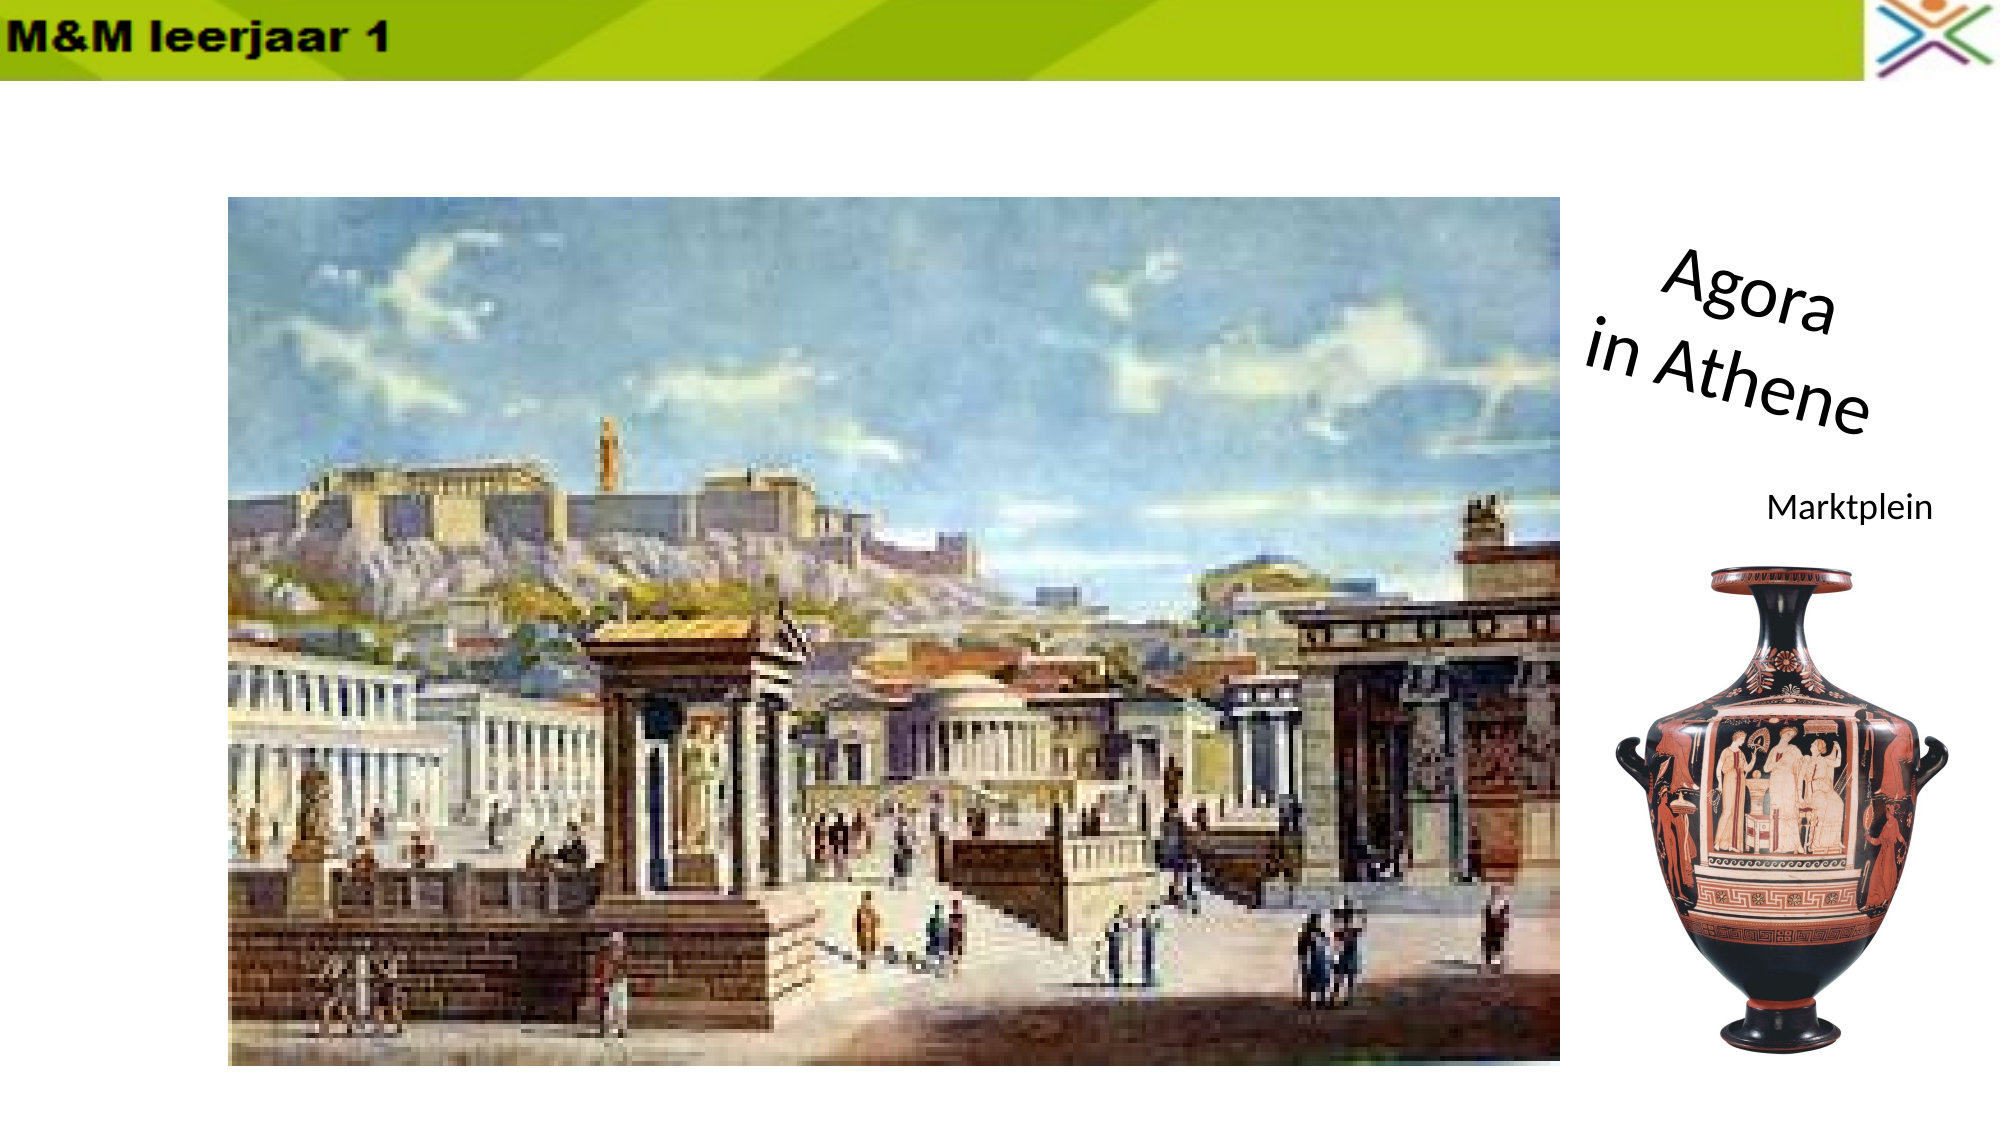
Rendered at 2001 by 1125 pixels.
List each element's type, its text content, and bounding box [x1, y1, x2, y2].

picture [1611, 562, 1954, 1057]
text_box Marktplein [1751, 474, 2000, 535]
text_box Agora in Athene [1560, 183, 1963, 474]
picture [0, 0, 2000, 81]
picture [228, 197, 1560, 1066]
